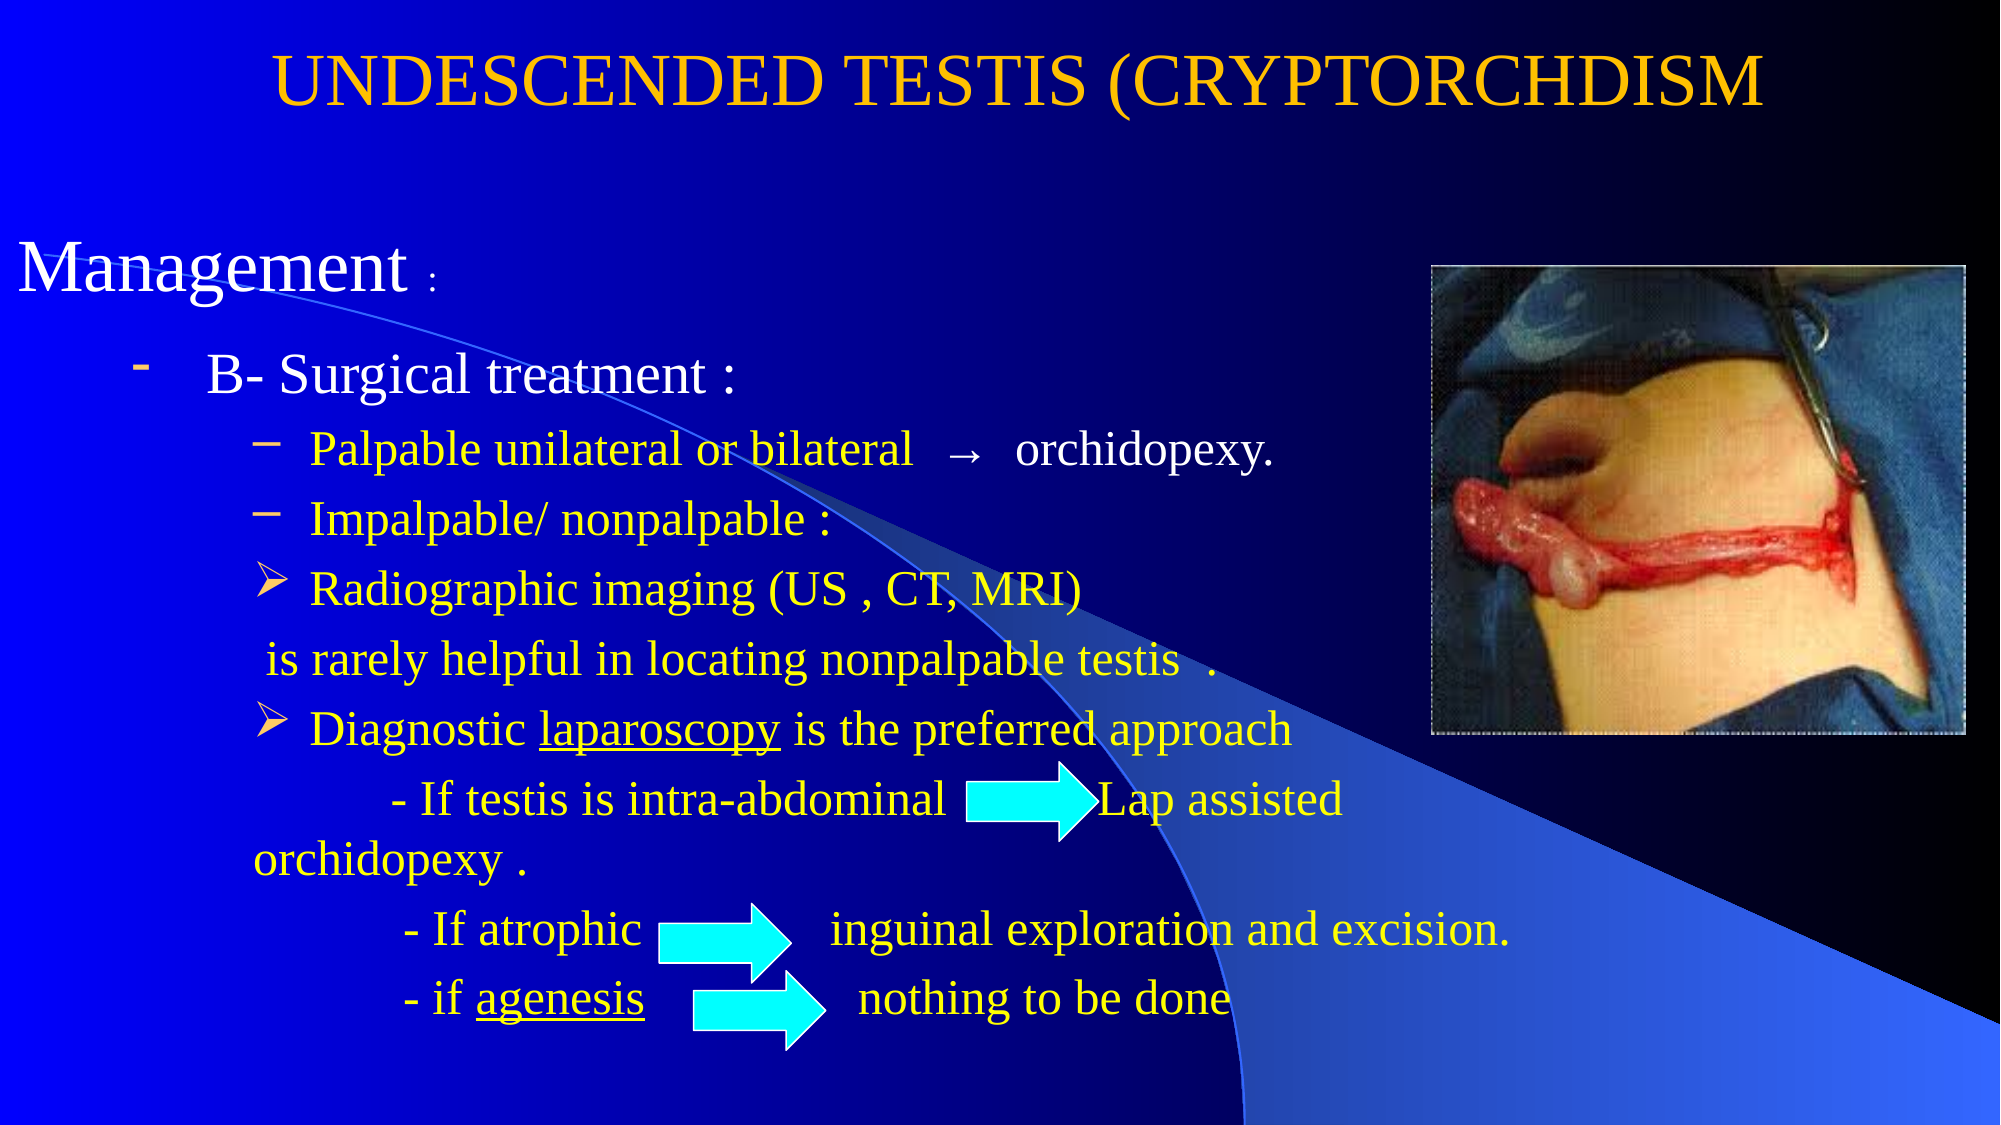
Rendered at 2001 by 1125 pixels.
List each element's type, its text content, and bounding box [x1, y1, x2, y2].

text_box [966, 761, 1099, 842]
text_box Management : [2, 208, 453, 314]
picture [1431, 265, 1966, 735]
title UNDESCENDED TESTIS (CRYPTORCHDISM [168, 0, 1869, 128]
text_box [659, 903, 792, 983]
subtitle B- Surgical treatment : Palpable unilateral or bilateral → orchidopexy. Impalpable/ nonpalpable : Radiographic imaging (US , CT, MRI) is rarely helpful in locating nonpalpable testis . Diagnostic laparoscopy is the preferred approach - If testis is intra-abdominal Lap assisted orchidopexy . - If atrophic inguinal exploration and excision. - if agenesis nothing to be done [116, 299, 1536, 1125]
text_box [693, 970, 826, 1051]
